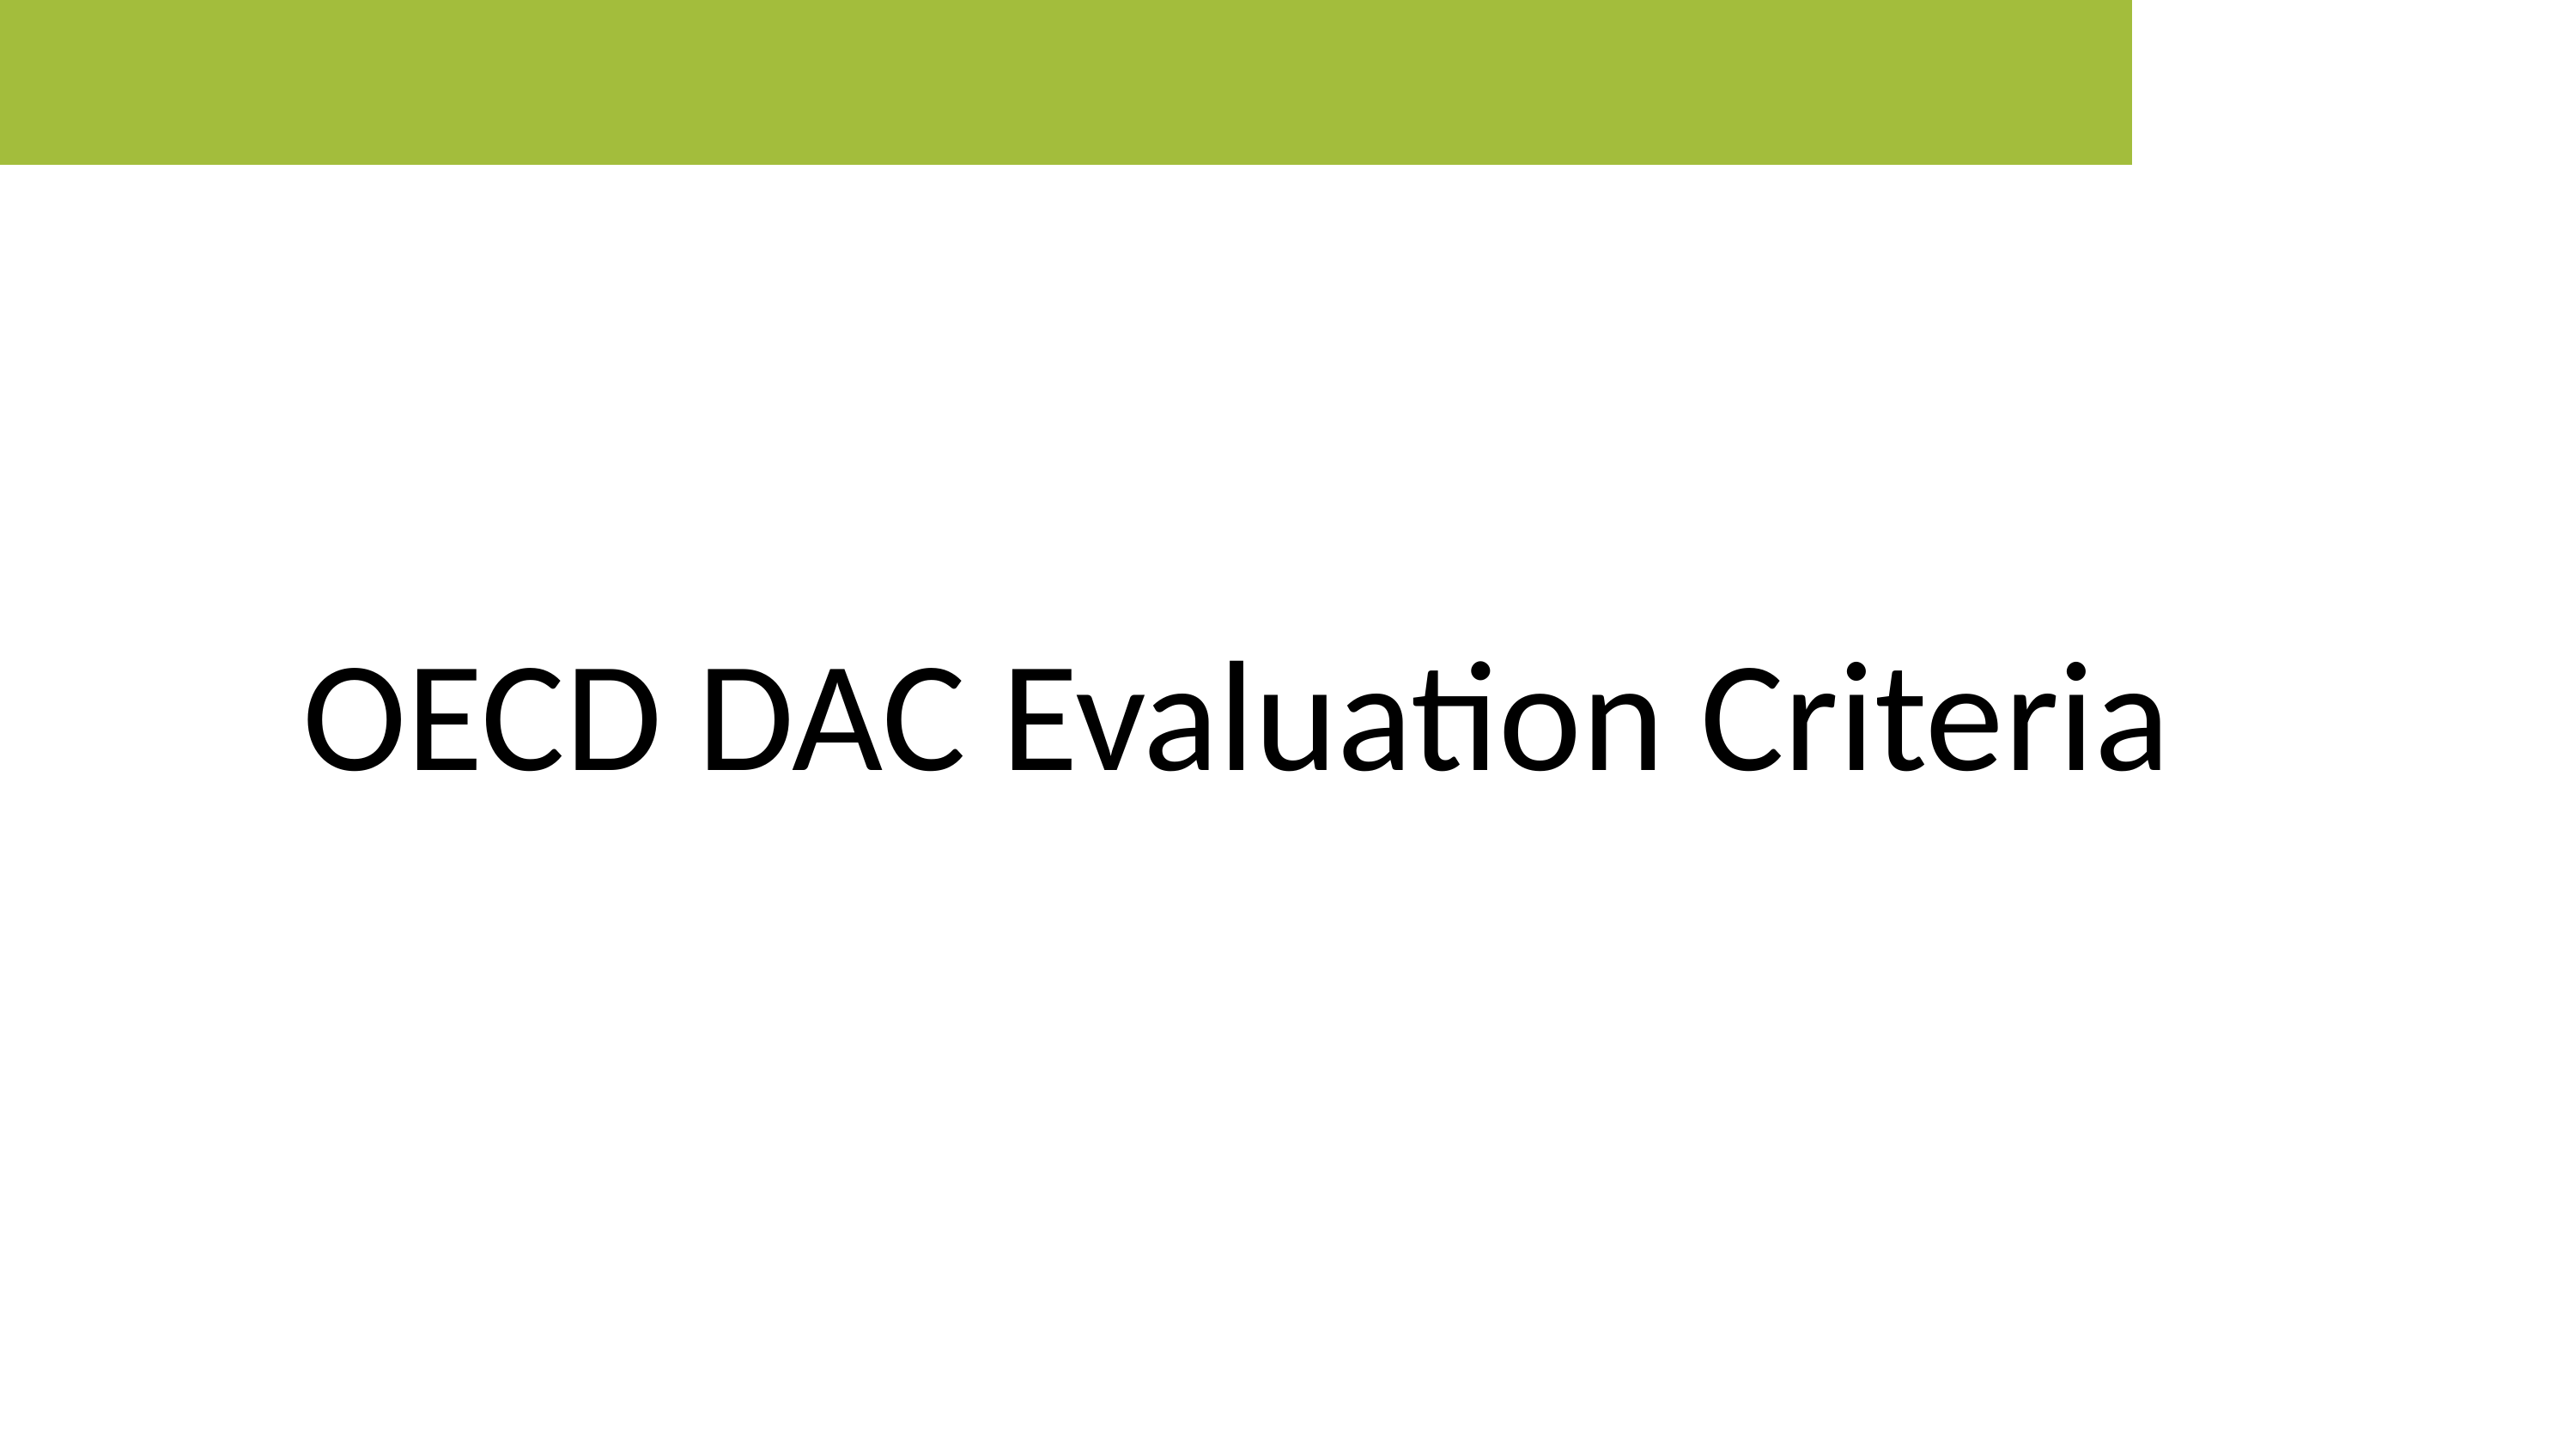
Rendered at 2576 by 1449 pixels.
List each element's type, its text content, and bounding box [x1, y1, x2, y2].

text_box OECD DAC Evaluation Criteria [289, 606, 2244, 809]
